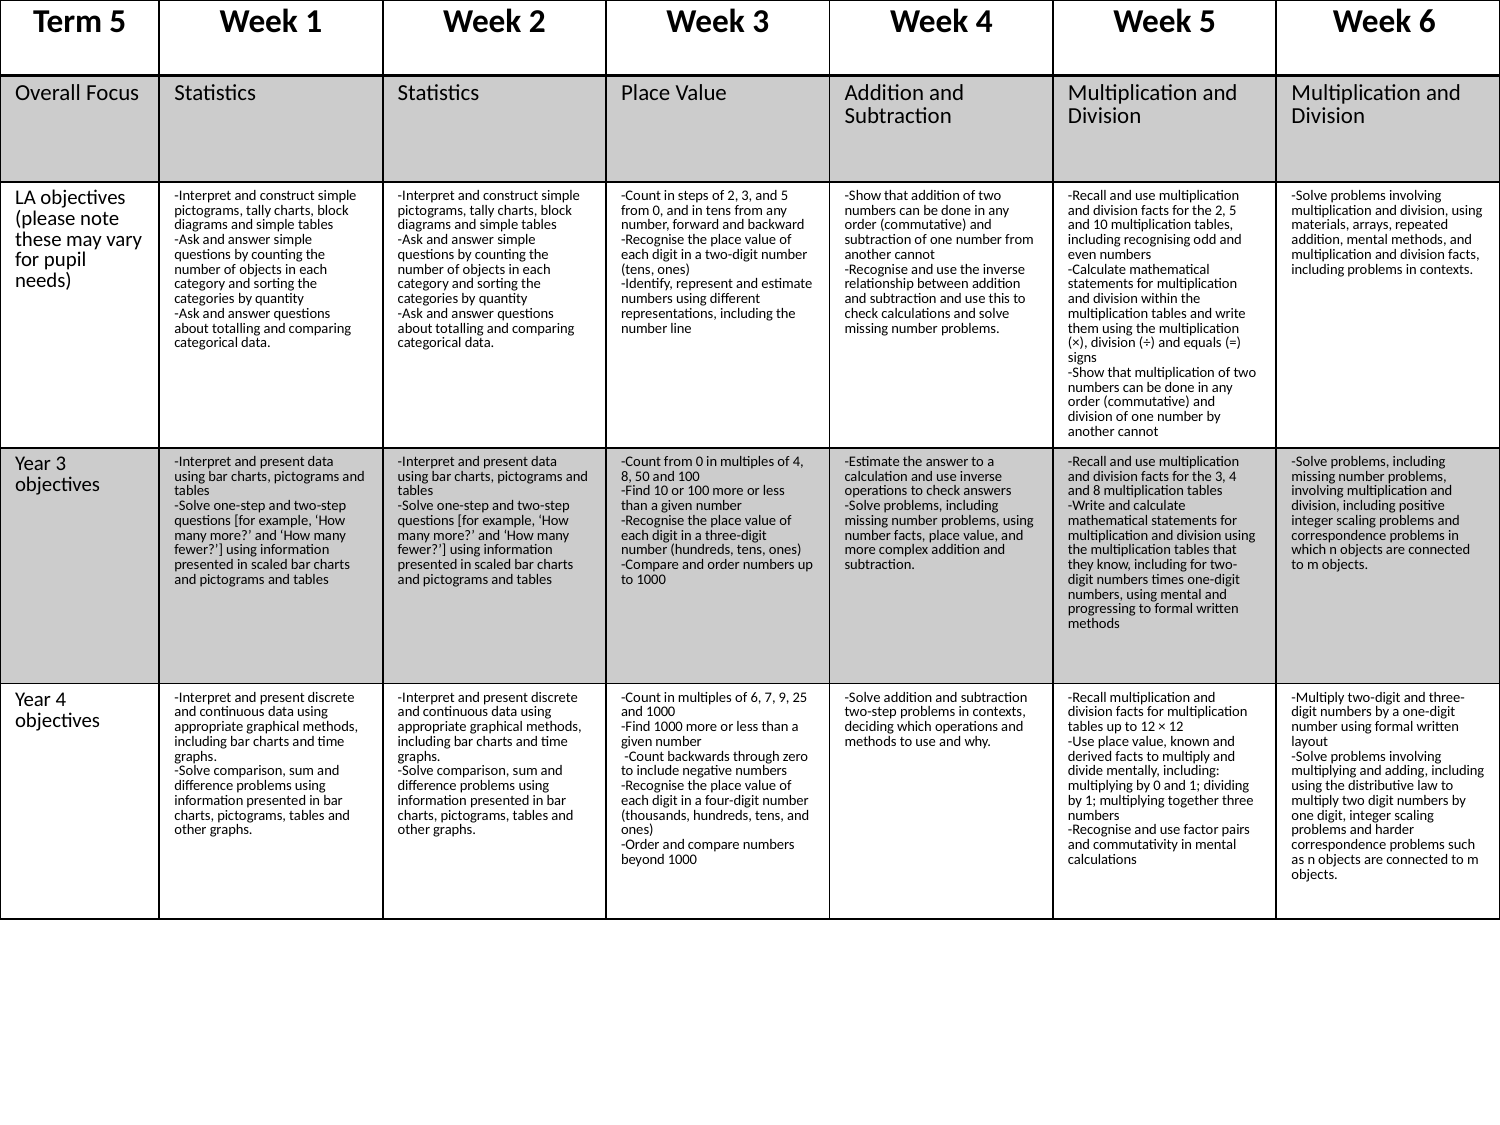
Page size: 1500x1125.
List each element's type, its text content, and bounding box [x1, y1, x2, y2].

table_header Week 4 [830, 1, 1052, 74]
table_header Term 5 [1, 1, 158, 74]
table_cell Overall Focus [1, 77, 158, 181]
table_header Week 1 [160, 1, 382, 74]
table_cell -Interpret and construct simple pictograms, tally charts, block diagrams and simple tables -Ask and answer simple questions by counting the number of objects in each category and sorting the categories by quantity -Ask and answer questions about totalling and comparing categorical data. [160, 183, 382, 447]
table_cell LA objectives (please note these may vary for pupil needs) [1, 183, 158, 447]
table_header Week 2 [384, 1, 605, 74]
table_cell -Count in steps of 2, 3, and 5 from 0, and in tens from any number, forward and backward -Recognise the place value of each digit in a two-digit number (tens, ones) -Identify, represent and estimate numbers using different representations, including the number line [607, 183, 829, 447]
table_cell -Interpret and construct simple pictograms, tally charts, block diagrams and simple tables -Ask and answer simple questions by counting the number of objects in each category and sorting the categories by quantity -Ask and answer questions about totalling and comparing categorical data. [384, 183, 605, 447]
table_cell Place Value [607, 77, 829, 181]
table_cell -Count from 0 in multiples of 4, 8, 50 and 100 -Find 10 or 100 more or less than a given number -Recognise the place value of each digit in a three-digit number (hundreds, tens, ones) -Compare and order numbers up to 1000 [607, 449, 829, 683]
table_cell -Recall and use multiplication and division facts for the 3, 4 and 8 multiplication tables -Write and calculate mathematical statements for multiplication and division using the multiplication tables that they know, including for two-digit numbers times one-digit numbers, using mental and progressing to formal written methods [1054, 449, 1275, 683]
table_cell Year 3 objectives [1, 449, 158, 683]
table_cell -Multiply two-digit and three-digit numbers by a one-digit number using formal written layout -Solve problems involving multiplying and adding, including using the distributive law to multiply two digit numbers by one digit, integer scaling problems and harder correspondence problems such as n objects are connected to m objects. [1277, 684, 1499, 918]
table_cell Year 4 objectives [1, 684, 158, 918]
table_cell -Show that addition of two numbers can be done in any order (commutative) and subtraction of one number from another cannot -Recognise and use the inverse relationship between addition and subtraction and use this to check calculations and solve missing number problems. [830, 183, 1052, 447]
table_cell -Recall multiplication and division facts for multiplication tables up to 12 × 12 -Use place value, known and derived facts to multiply and divide mentally, including: multiplying by 0 and 1; dividing by 1; multiplying together three numbers -Recognise and use factor pairs and commutativity in mental calculations [1054, 684, 1275, 918]
table_cell -Interpret and present discrete and continuous data using appropriate graphical methods, including bar charts and time graphs. -Solve comparison, sum and difference problems using information presented in bar charts, pictograms, tables and other graphs. [384, 684, 605, 918]
table_cell -Estimate the answer to a calculation and use inverse operations to check answers -Solve problems, including missing number problems, using number facts, place value, and more complex addition and subtraction. [830, 449, 1052, 683]
table_header Week 5 [1054, 1, 1275, 74]
table_cell -Recall and use multiplication and division facts for the 2, 5 and 10 multiplication tables, including recognising odd and even numbers -Calculate mathematical statements for multiplication and division within the multiplication tables and write them using the multiplication (×), division (÷) and equals (=) signs -Show that multiplication of two numbers can be done in any order (commutative) and division of one number by another cannot [1054, 183, 1275, 447]
table_cell Multiplication and Division [1054, 77, 1275, 181]
table_header Week 3 [607, 1, 829, 74]
table_cell -Solve addition and subtraction two-step problems in contexts, deciding which operations and methods to use and why. [830, 684, 1052, 918]
table_cell Addition and Subtraction [830, 77, 1052, 181]
table_cell Multiplication and Division [1277, 77, 1499, 181]
table_cell Statistics [160, 77, 382, 181]
table_cell -Interpret and present data using bar charts, pictograms and tables -Solve one-step and two-step questions [for example, ‘How many more?’ and ‘How many fewer?’] using information presented in scaled bar charts and pictograms and tables [160, 449, 382, 683]
table_header Week 6 [1277, 1, 1499, 74]
table_cell -Solve problems, including missing number problems, involving multiplication and division, including positive integer scaling problems and correspondence problems in which n objects are connected to m objects. [1277, 449, 1499, 683]
table_cell -Interpret and present discrete and continuous data using appropriate graphical methods, including bar charts and time graphs. -Solve comparison, sum and difference problems using information presented in bar charts, pictograms, tables and other graphs. [160, 684, 382, 918]
table_cell -Count in multiples of 6, 7, 9, 25 and 1000 -Find 1000 more or less than a given number -Count backwards through zero to include negative numbers -Recognise the place value of each digit in a four-digit number (thousands, hundreds, tens, and ones) -Order and compare numbers beyond 1000 [607, 684, 829, 918]
table_cell -Solve problems involving multiplication and division, using materials, arrays, repeated addition, mental methods, and multiplication and division facts, including problems in contexts. [1277, 183, 1499, 447]
table_cell Statistics [384, 77, 605, 181]
table_cell -Interpret and present data using bar charts, pictograms and tables -Solve one-step and two-step questions [for example, ‘How many more?’ and ‘How many fewer?’] using information presented in scaled bar charts and pictograms and tables [384, 449, 605, 683]
